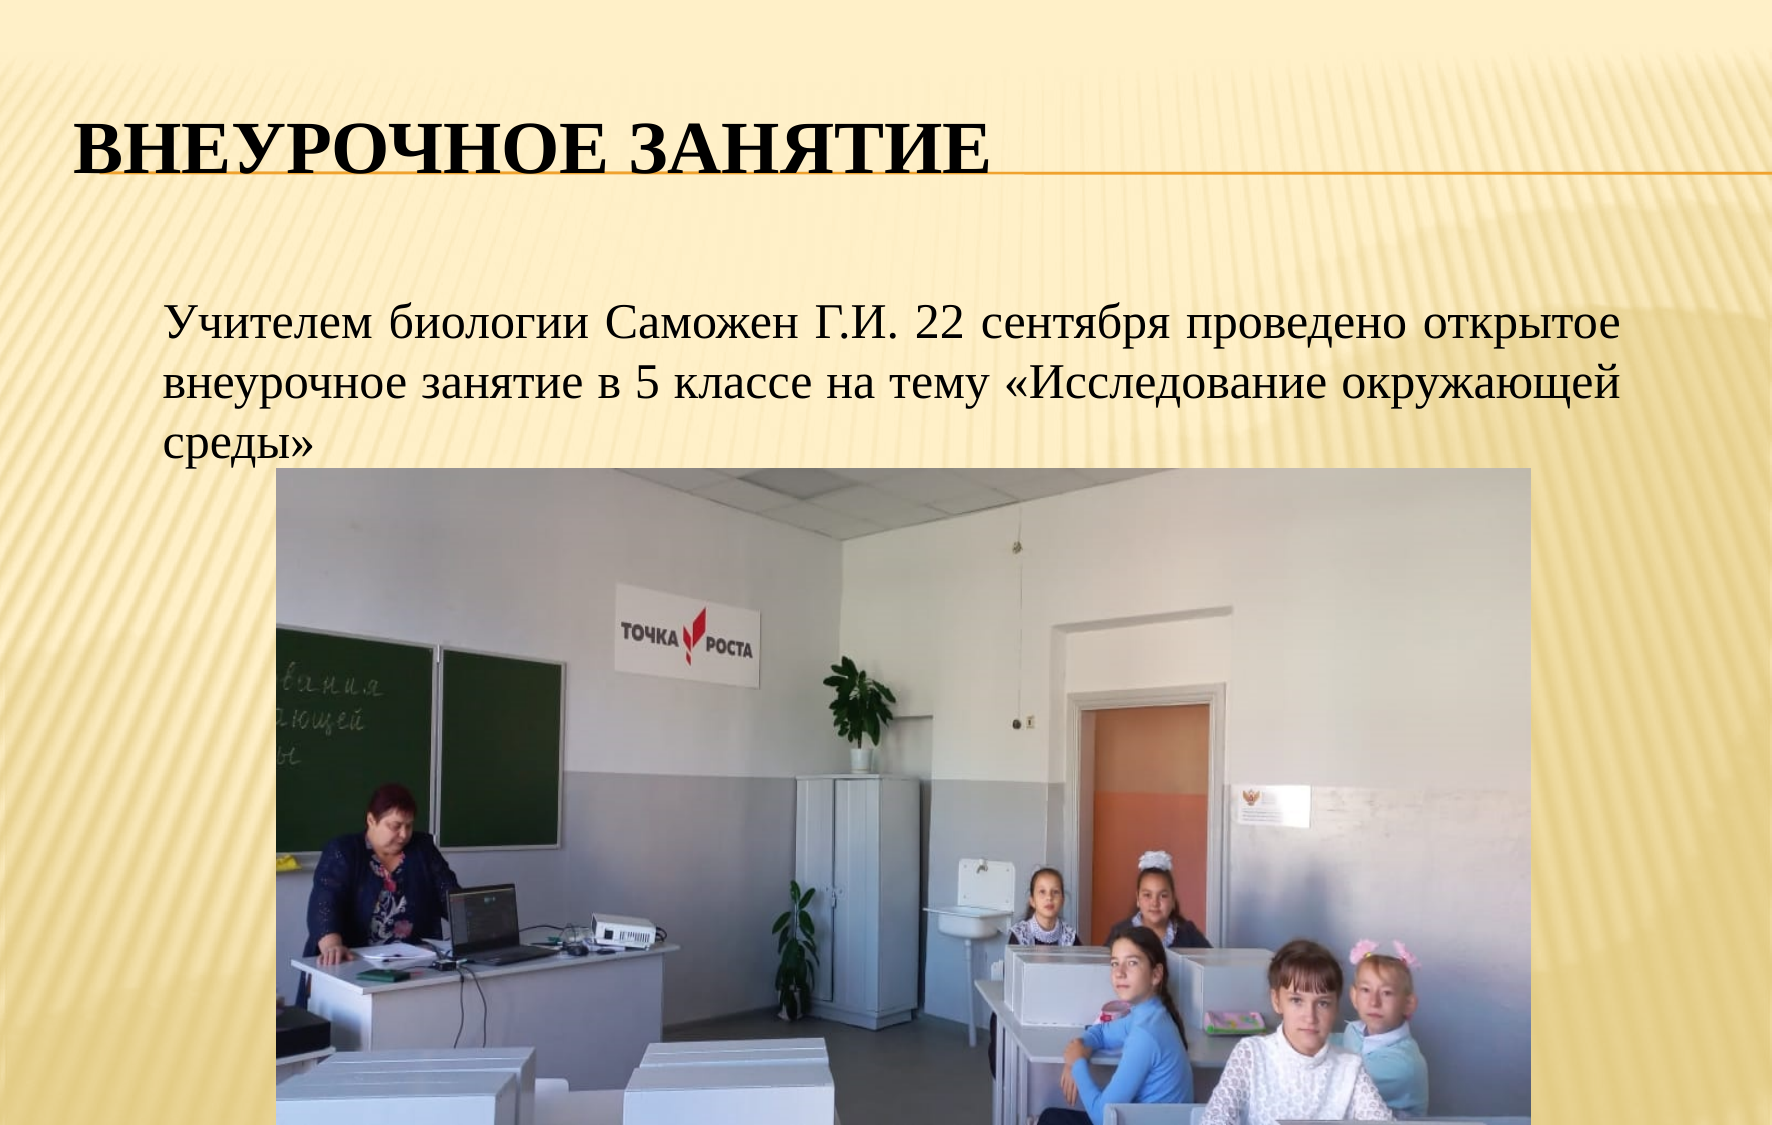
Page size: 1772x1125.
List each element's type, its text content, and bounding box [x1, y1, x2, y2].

text_box Учителем биологии Саможен Г.И. 22 сентября проведено открытое внеурочное занятие в 5 классе на тему «Исследование окружающей среды» [147, 281, 1636, 476]
picture [276, 468, 1531, 1125]
title ВНЕУРОЧНОЕ ЗАНЯТИЕ [58, 75, 1742, 213]
